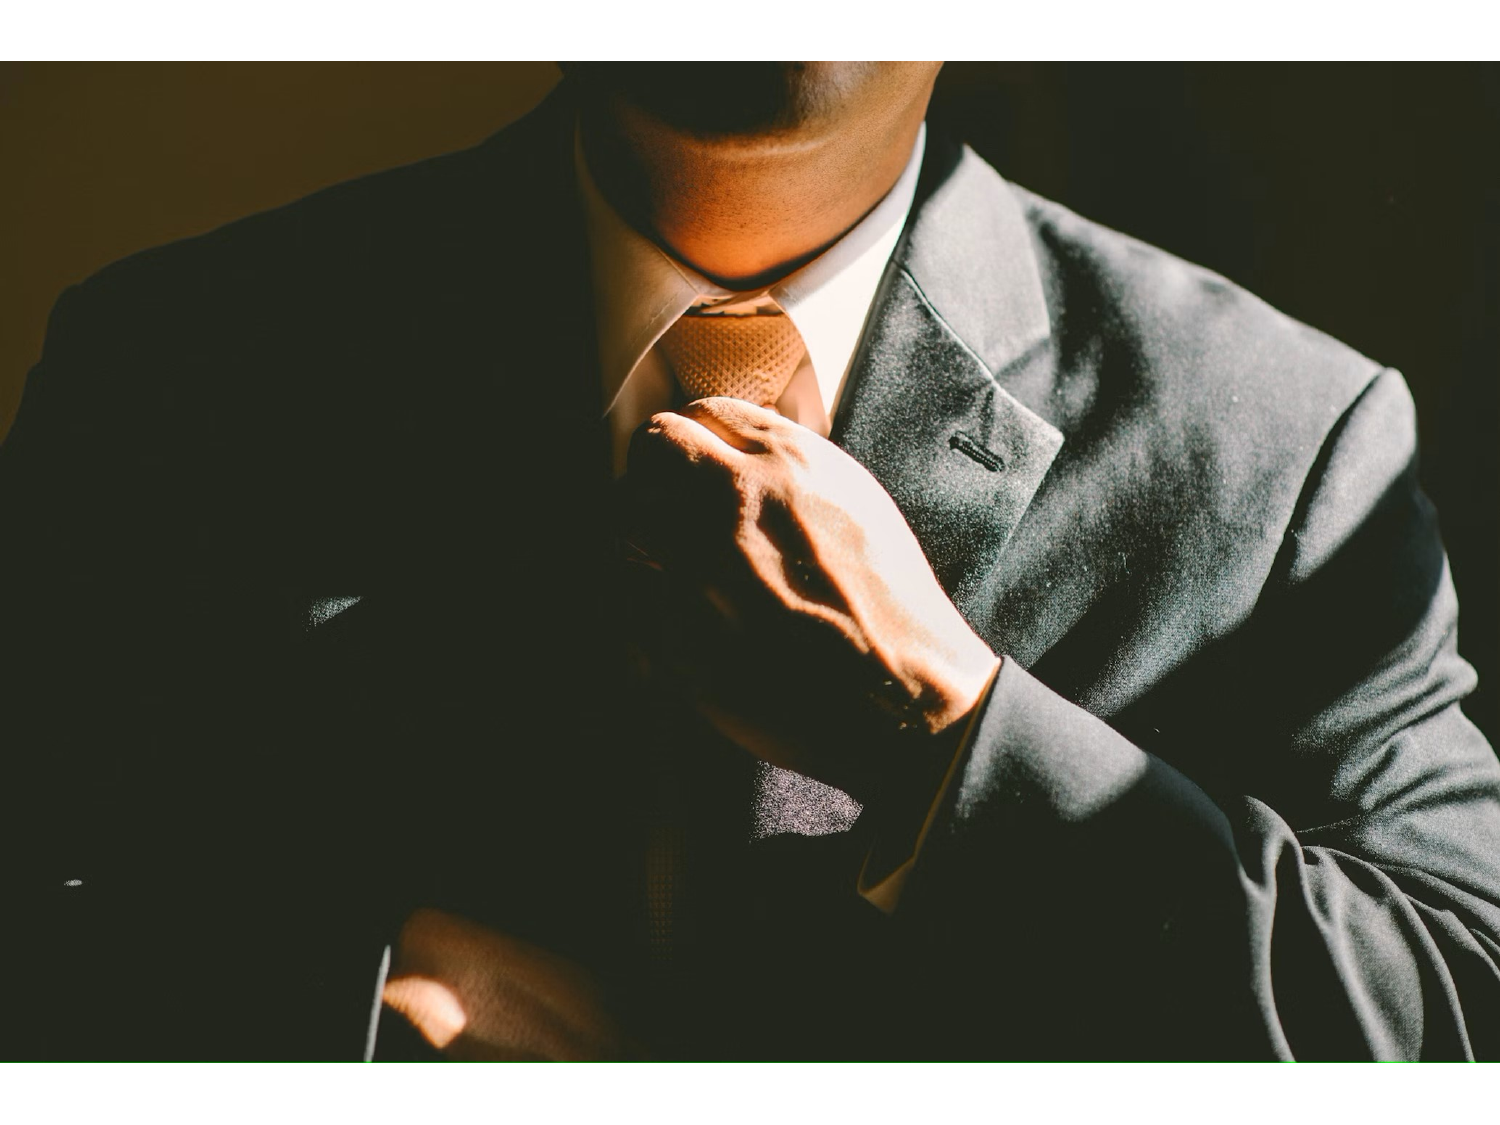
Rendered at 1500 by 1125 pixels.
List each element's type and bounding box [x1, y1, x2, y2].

picture [0, 61, 1500, 1064]
